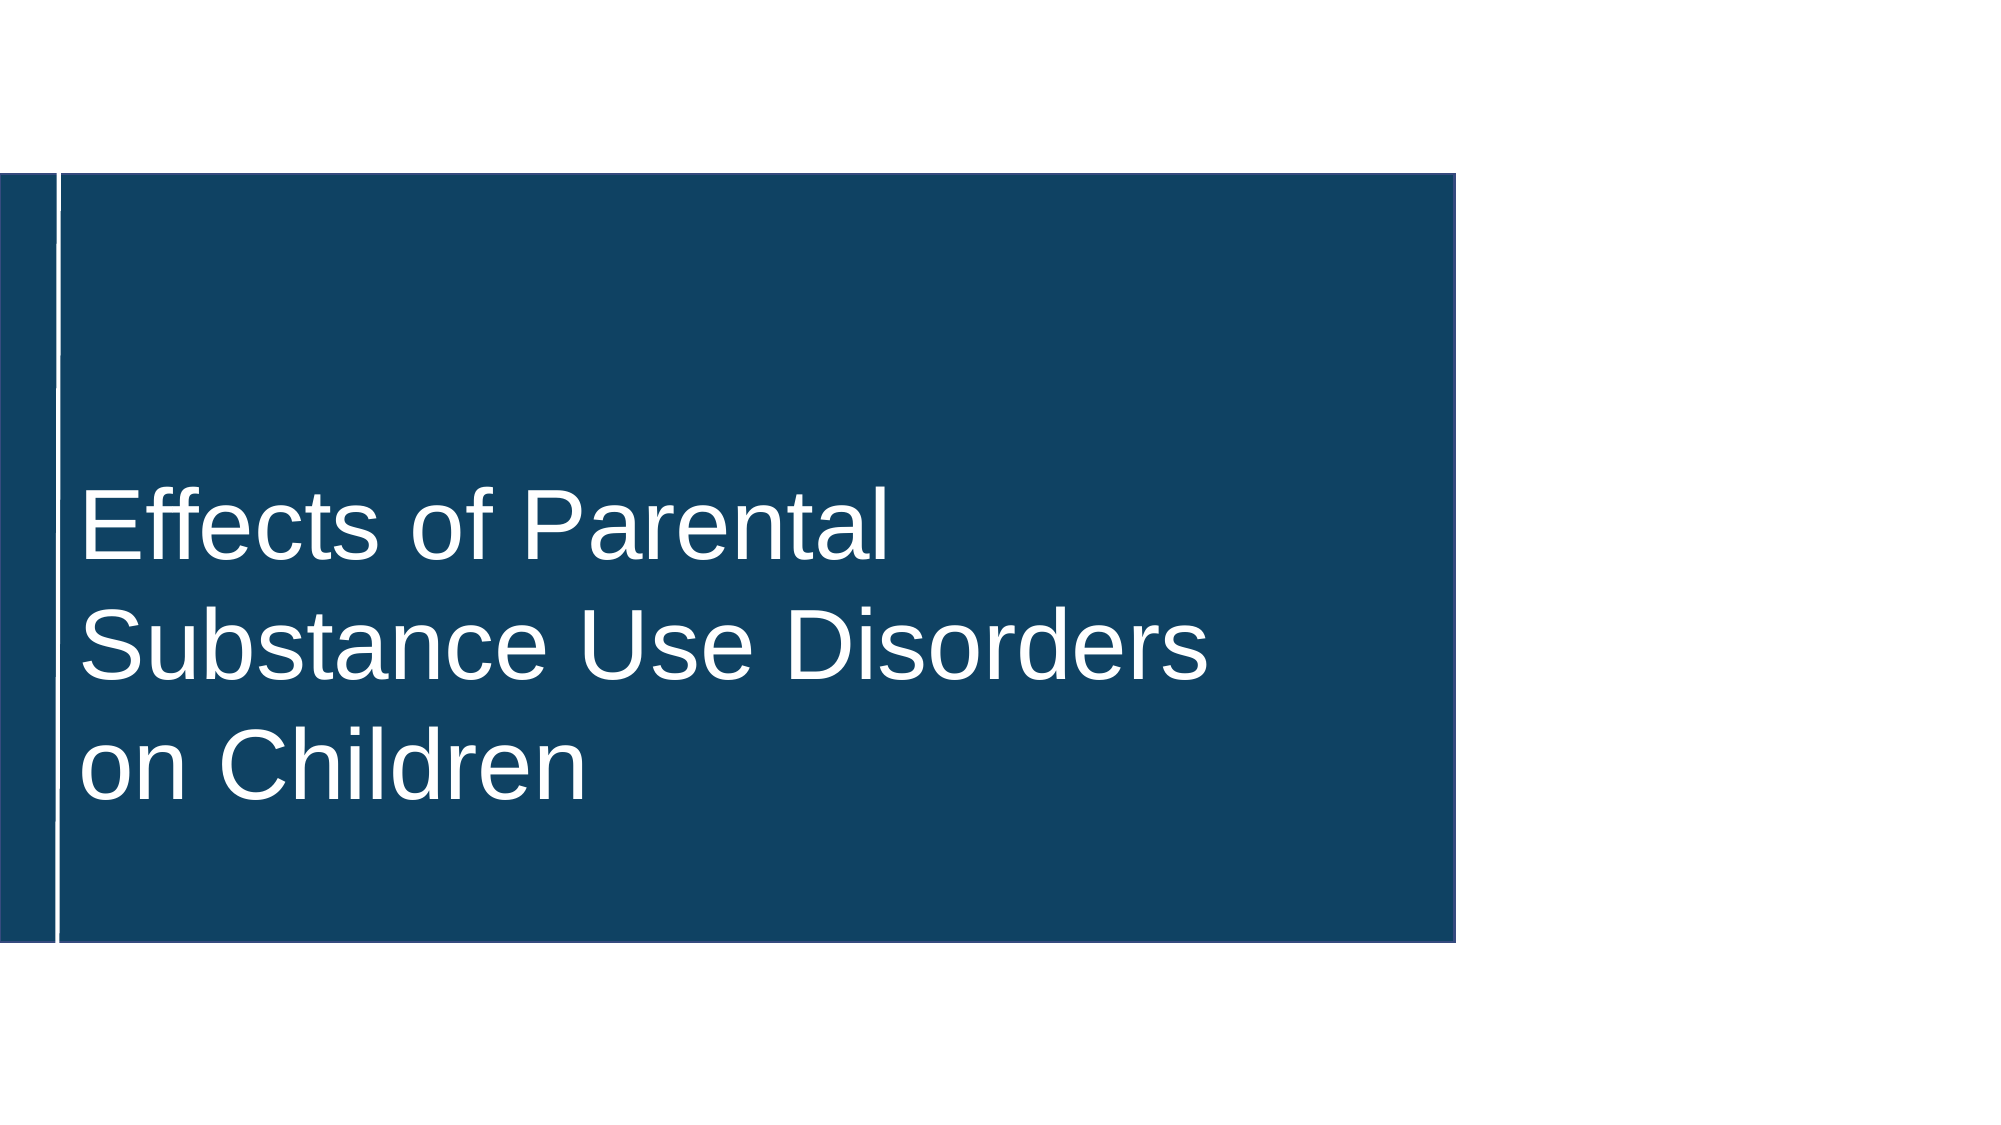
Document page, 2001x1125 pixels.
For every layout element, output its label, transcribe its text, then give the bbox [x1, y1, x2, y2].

text_box Effects of Parental Substance Use Disorders on Children [63, 452, 1324, 827]
text_box [60, 173, 1456, 943]
text_box [0, 173, 56, 943]
